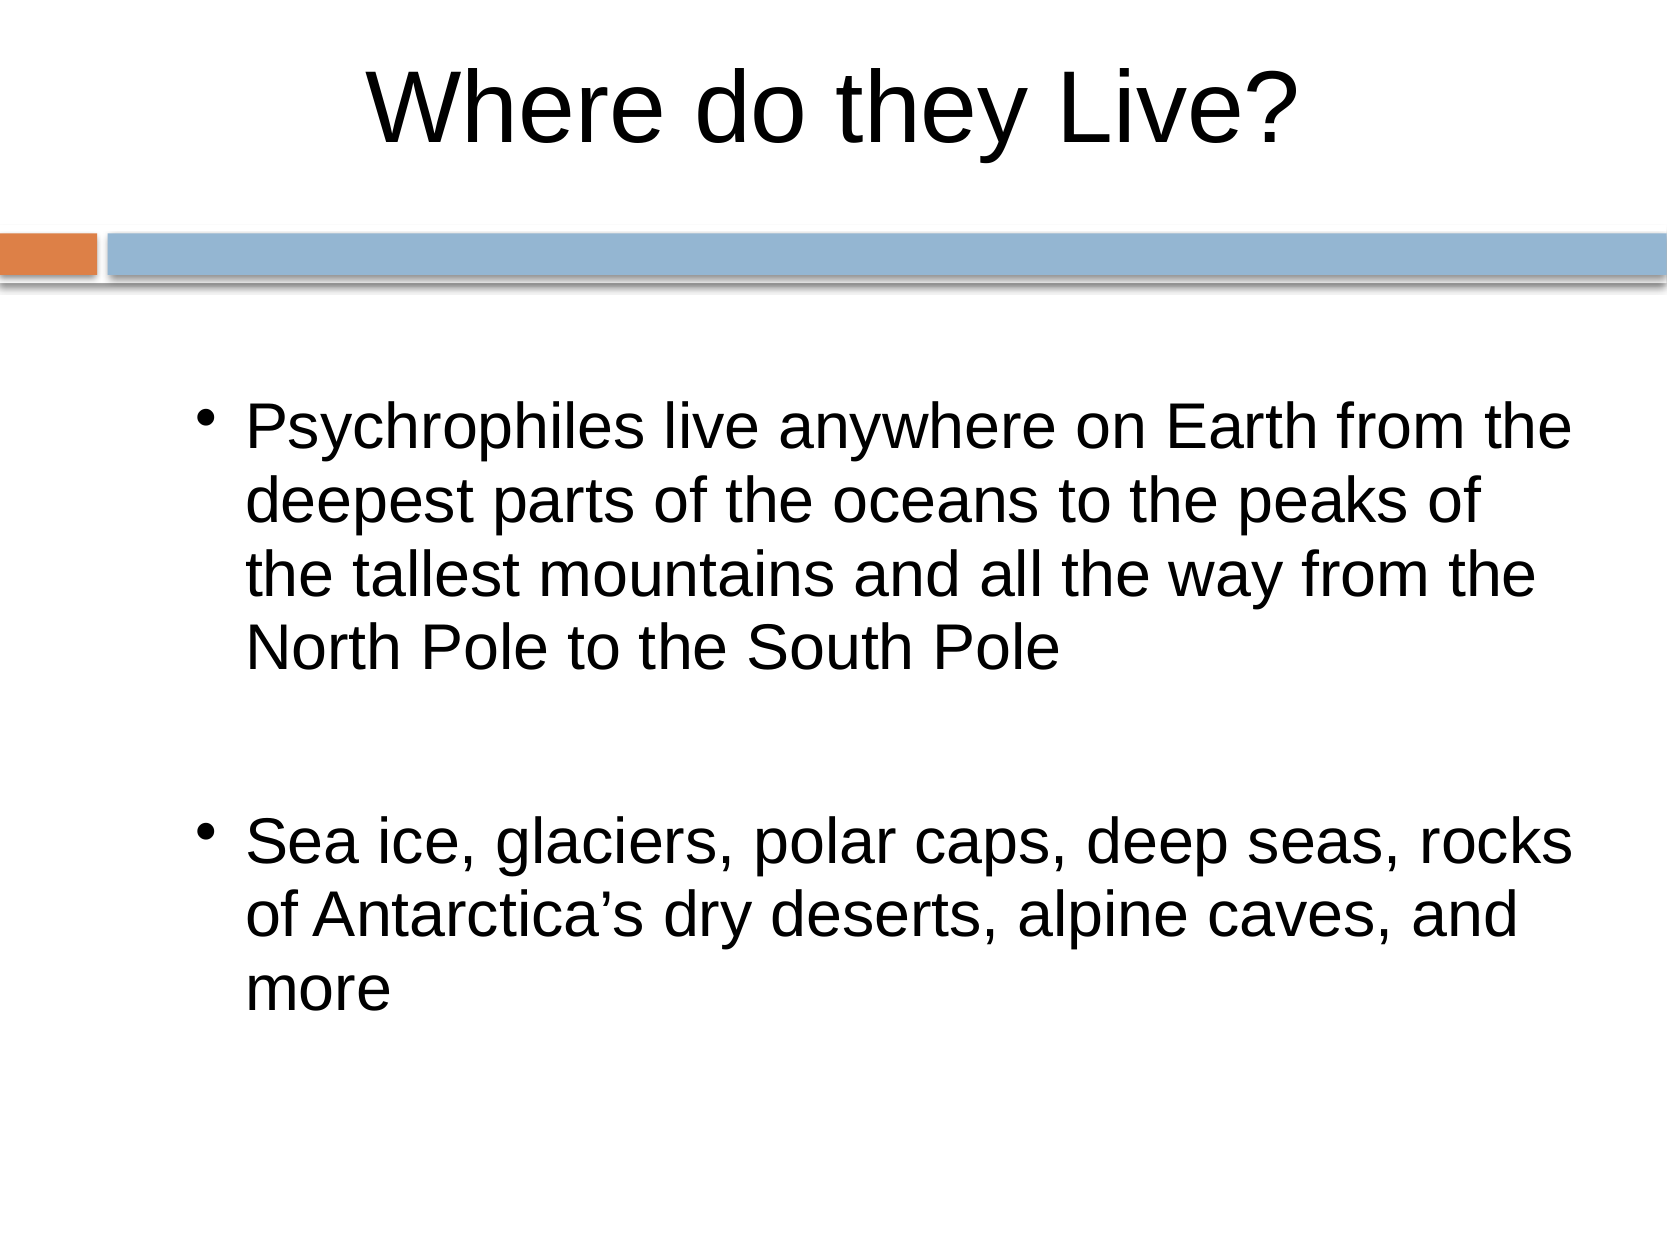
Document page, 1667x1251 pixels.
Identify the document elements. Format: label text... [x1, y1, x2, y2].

title Where do they Live? [40, 50, 1626, 200]
list Psychrophiles live anywhere on Earth from the deepest parts of the oceans to the peaks of the tallest mountains and all the way from the North Pole to the South Pole Sea ice, glaciers, polar caps, deep seas, rocks of Antarctica’s dry deserts, alpine caves, and more [111, 291, 1598, 1112]
